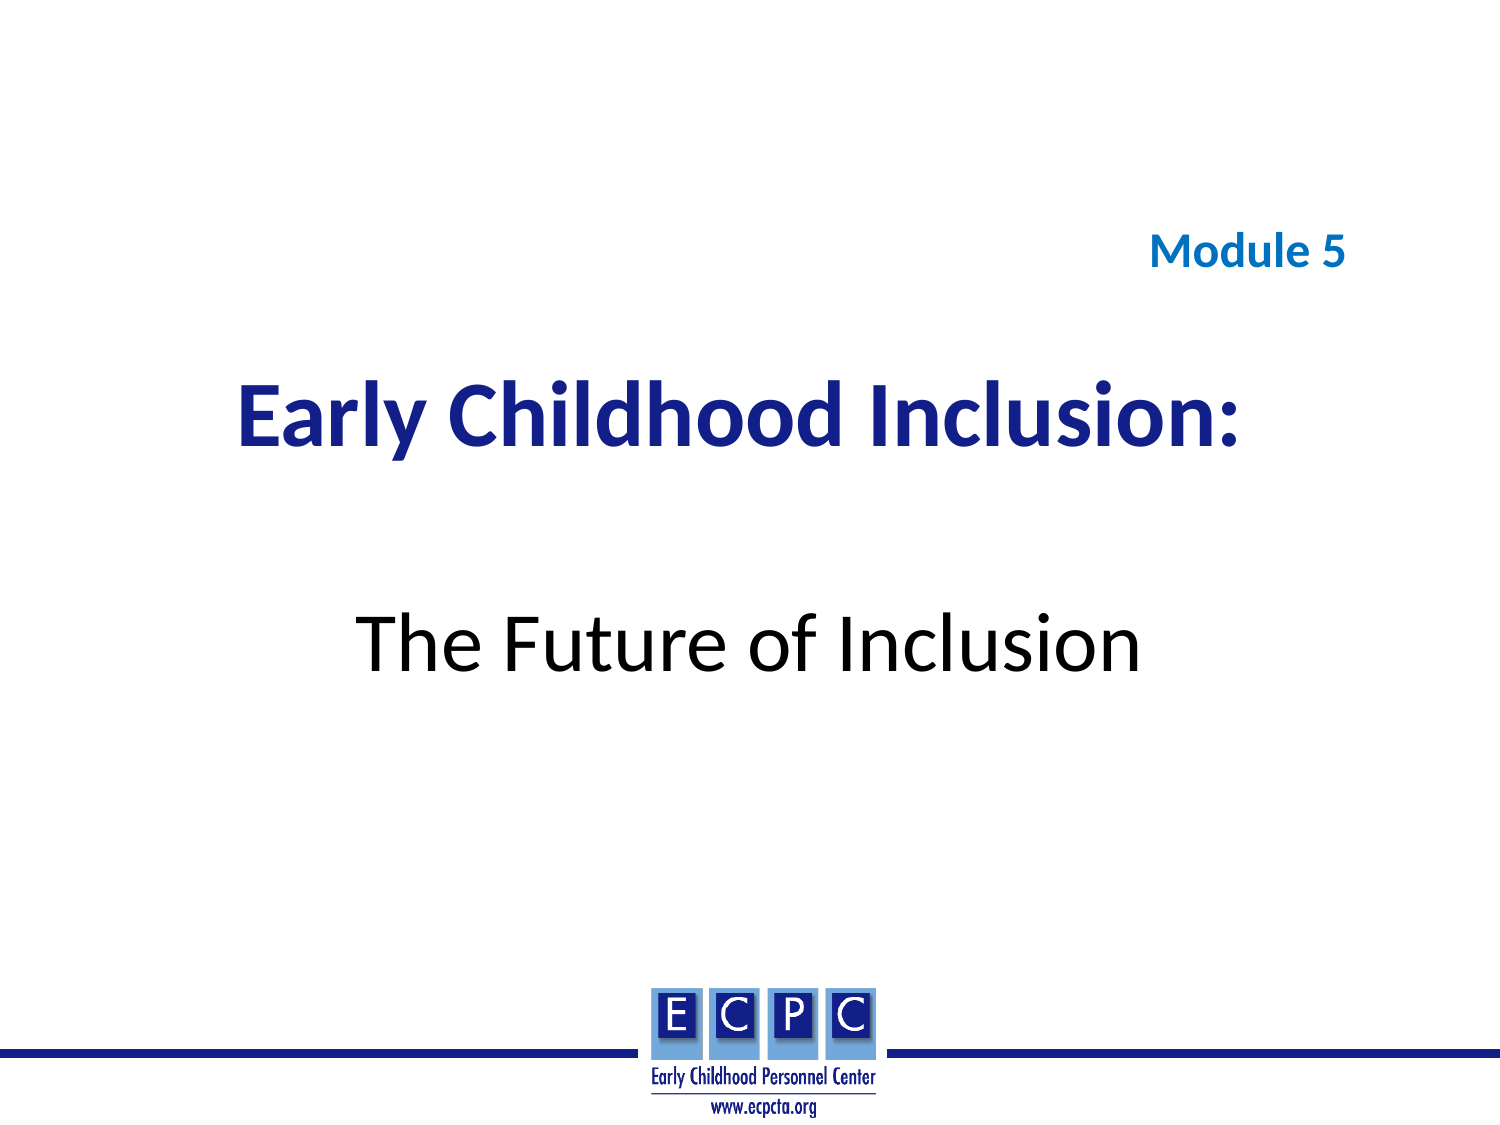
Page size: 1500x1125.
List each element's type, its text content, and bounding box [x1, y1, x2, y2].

title Early Childhood Inclusion: [112, 184, 1388, 576]
picture [651, 988, 876, 1118]
text_box Module 5 [1134, 209, 1363, 285]
subtitle The Future of Inclusion [187, 590, 1313, 863]
